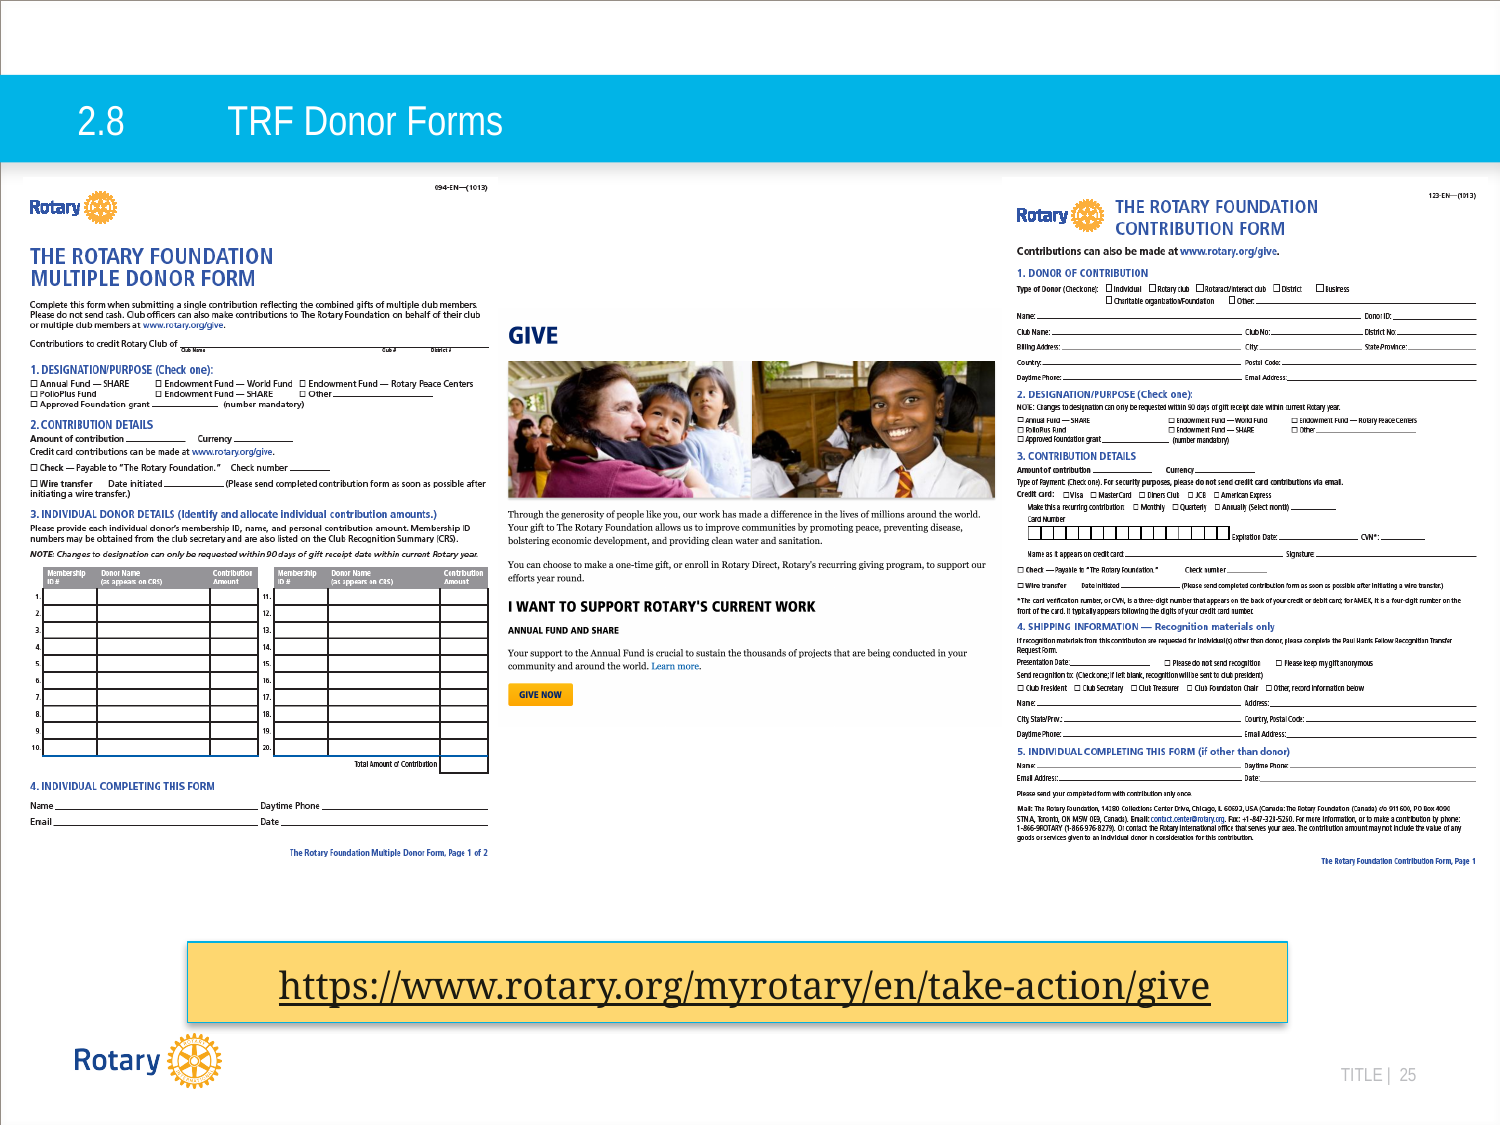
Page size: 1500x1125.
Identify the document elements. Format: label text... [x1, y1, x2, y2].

text_box https://www.rotary.org/myrotary/en/take-action/give [62, 947, 1438, 1035]
picture [22, 177, 1489, 866]
title 2.8 TRF Donor Forms [62, 75, 1500, 163]
picture [75, 1035, 222, 1089]
text_box [187, 941, 1288, 947]
